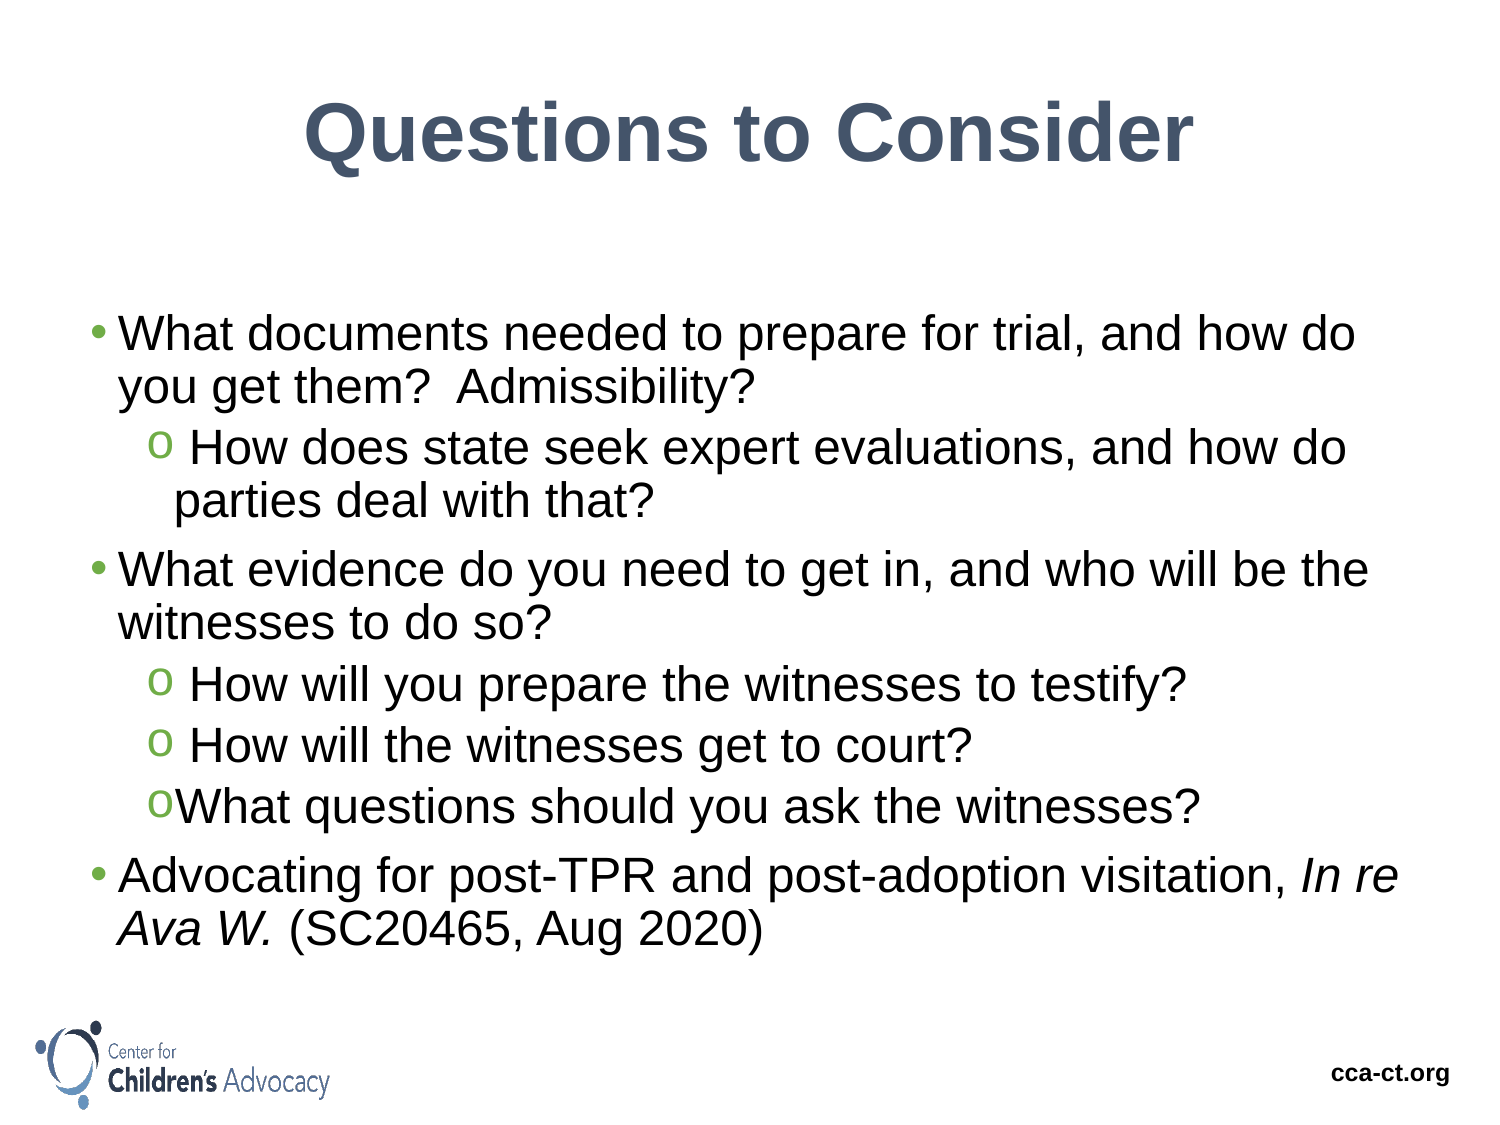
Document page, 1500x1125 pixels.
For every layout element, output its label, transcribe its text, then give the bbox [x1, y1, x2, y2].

picture [34, 1018, 331, 1116]
list What documents needed to prepare for trial, and how do you get them? Admissibility? How does state seek expert evaluations, and how do parties deal with that? What evidence do you need to get in, and who will be the witnesses to do so? How will you prepare the witnesses to testify? How will the witnesses get to court? What questions should you ask the witnesses? Advocating for post-TPR and post-adoption visitation, In re Ava W. (SC20465, Aug 2020) [75, 224, 1425, 968]
title Questions to Consider [75, 70, 1425, 200]
